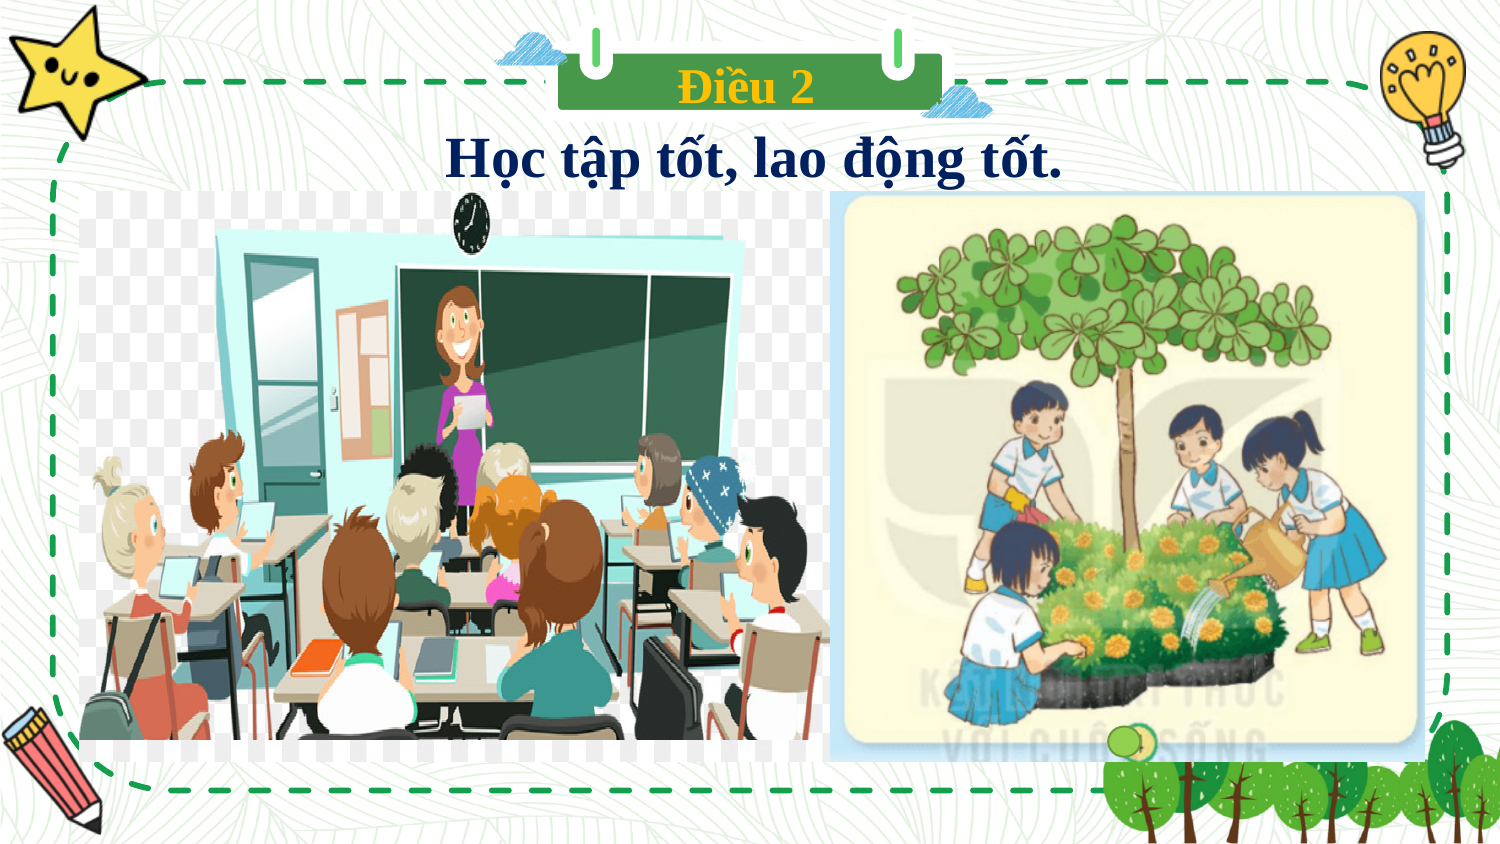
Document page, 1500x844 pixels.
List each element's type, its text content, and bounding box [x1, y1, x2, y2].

text_box Điều 2 [663, 45, 912, 111]
picture [0, 1, 1500, 844]
text_box Học tập tốt, lao động tốt. [430, 111, 1168, 191]
